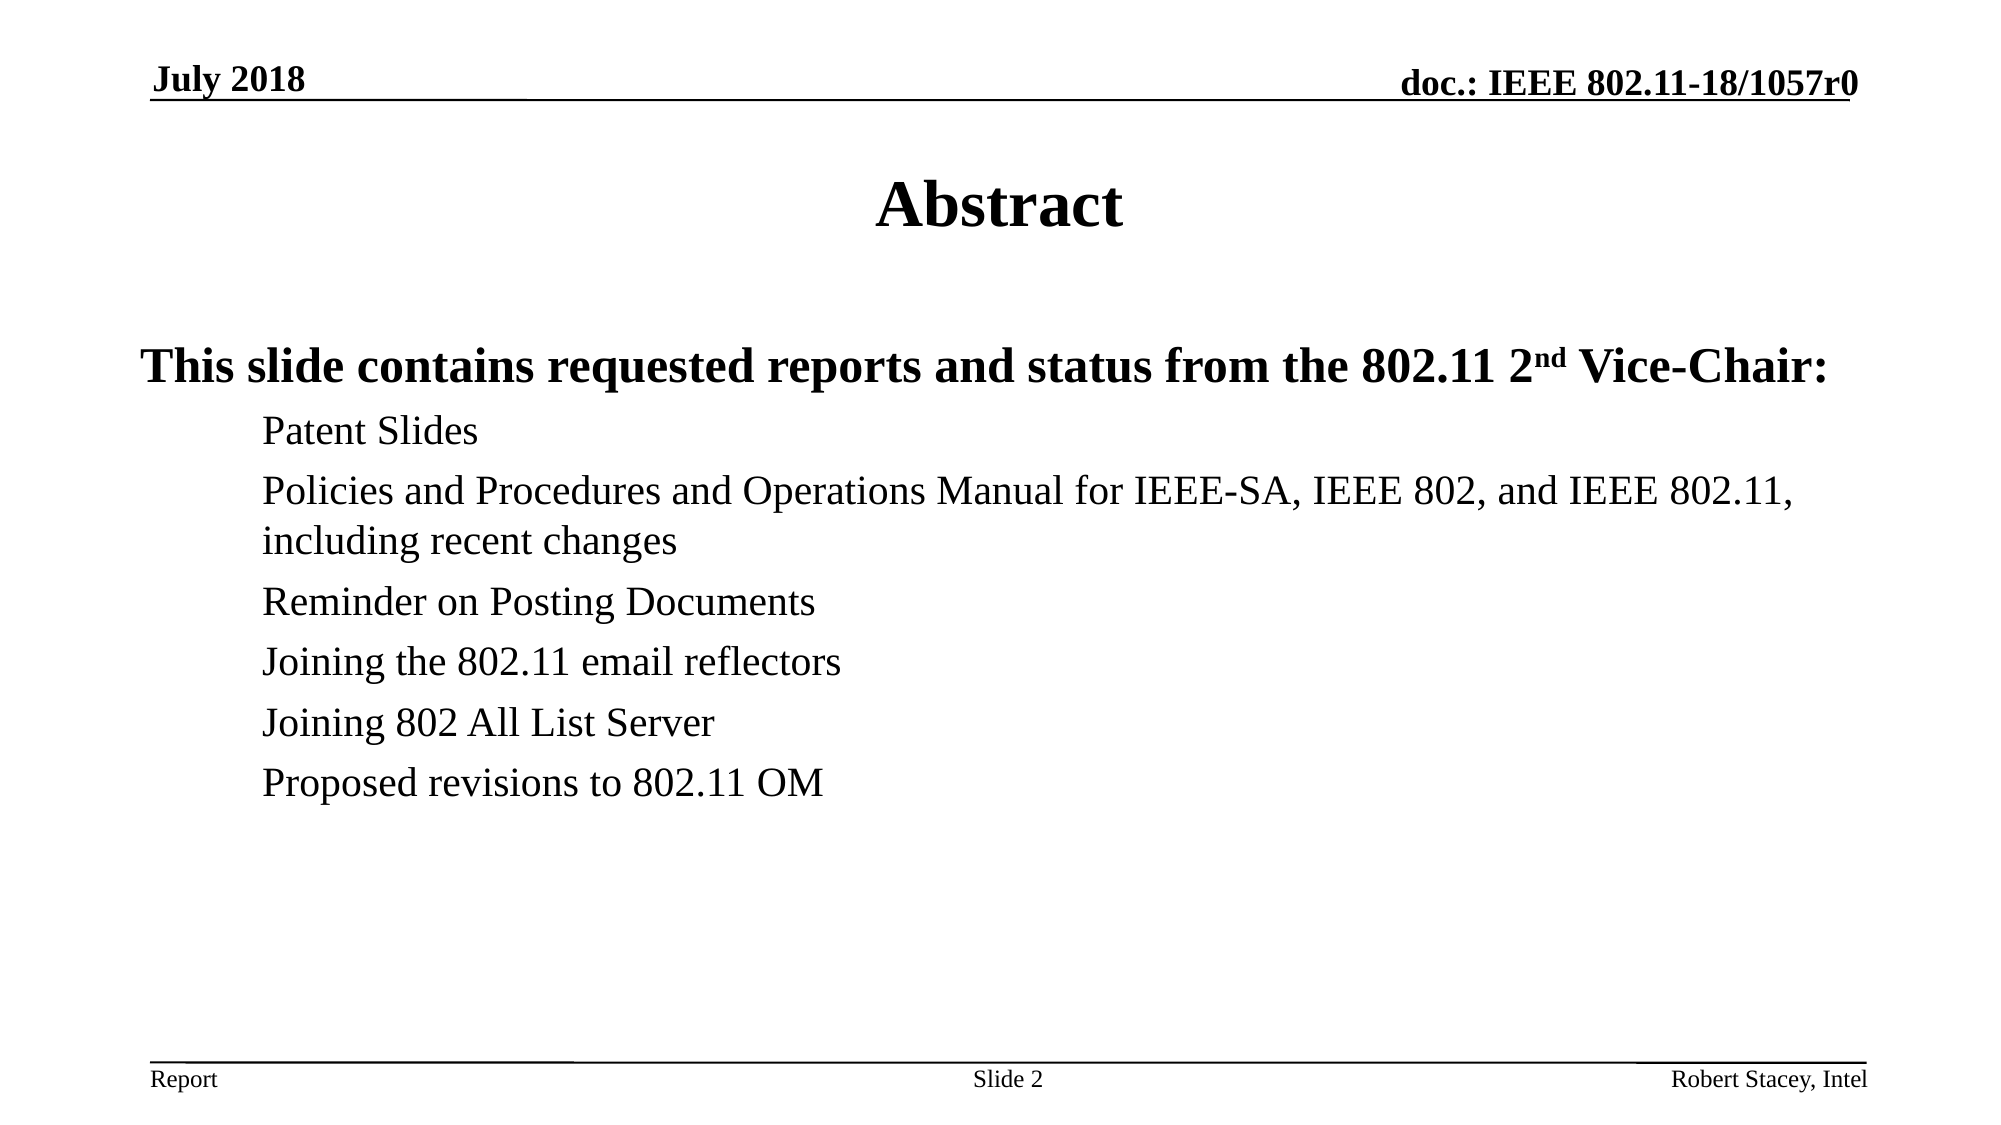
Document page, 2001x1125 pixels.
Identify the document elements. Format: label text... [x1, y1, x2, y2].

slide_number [152, 54, 563, 100]
list This slide contains requested reports and status from the 802.11 2nd Vice-Chair: Patent Slides Policies and Procedures and Operations Manual for IEEE-SA, IEEE 802, and IEEE 802.11, including recent changes Reminder on Posting Documents Joining the 802.11 email reflectors Joining 802 All List Server Proposed revisions to 802.11 OM [124, 324, 1869, 1000]
slide_number Slide 2 [950, 1061, 1067, 1123]
footer Robert Stacey, Intel [1171, 1061, 1869, 1093]
title Abstract [149, 112, 1850, 288]
